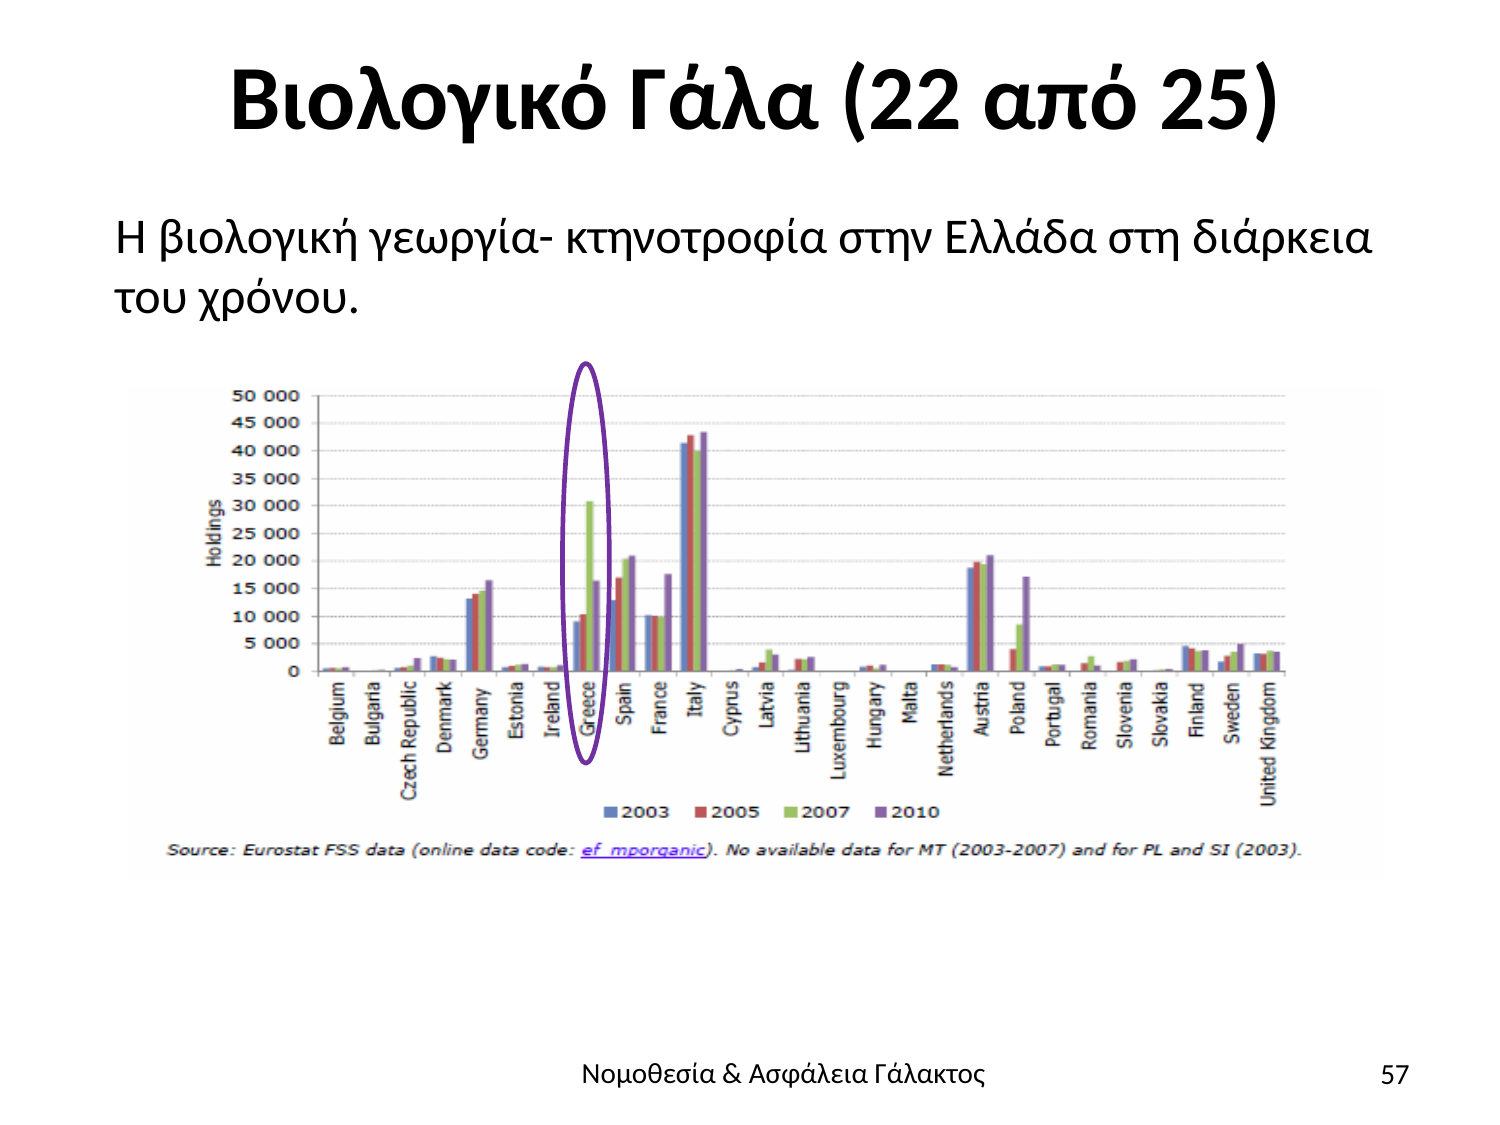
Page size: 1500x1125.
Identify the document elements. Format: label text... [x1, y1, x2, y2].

title Βιολογικό Γάλα (22 από 25) [64, 7, 1447, 197]
list Η βιολογική γεωργία- κτηνοτροφία στην Ελλάδα στη διάρκεια του χρόνου. [100, 196, 1438, 338]
slide_number 57 [1074, 1042, 1425, 1103]
text_box Νομοθεσία & Ασφάλεια Γάλακτος [521, 1046, 1046, 1125]
text_box [573, 361, 599, 385]
picture [128, 386, 1384, 880]
